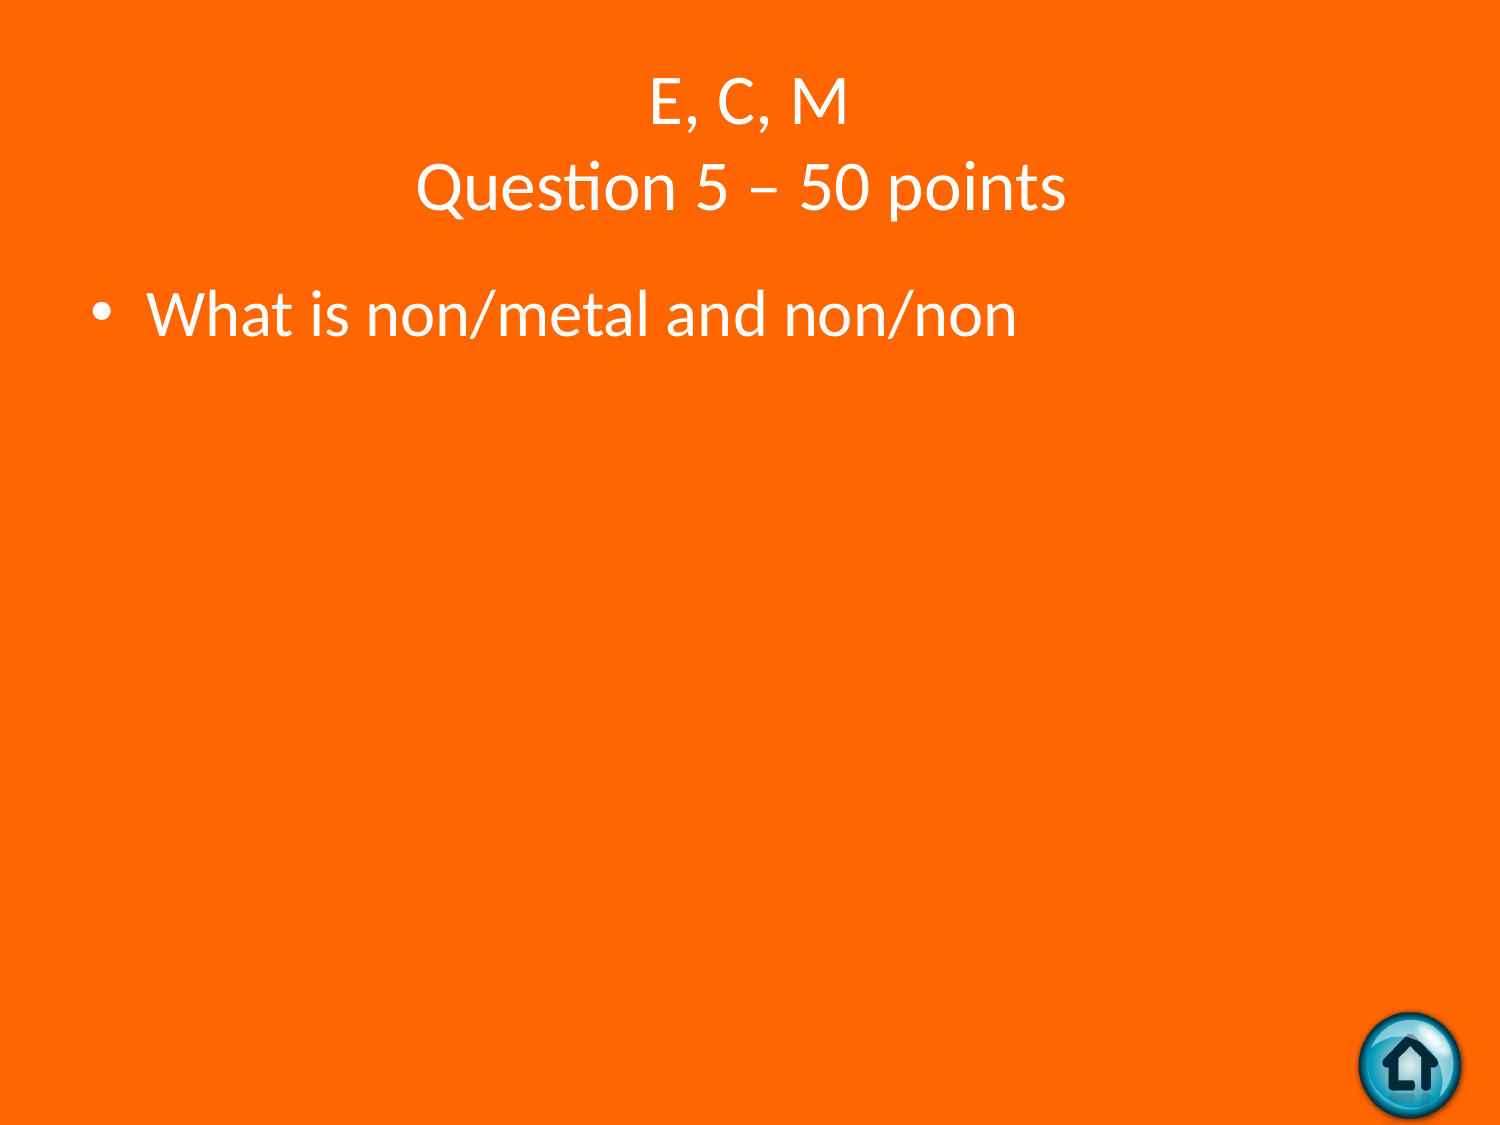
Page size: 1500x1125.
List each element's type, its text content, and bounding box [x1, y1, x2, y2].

picture [1349, 1006, 1469, 1125]
list What is non/metal and non/non [75, 262, 1425, 1005]
title E, C, M Question 5 – 50 points [75, 45, 1425, 233]
